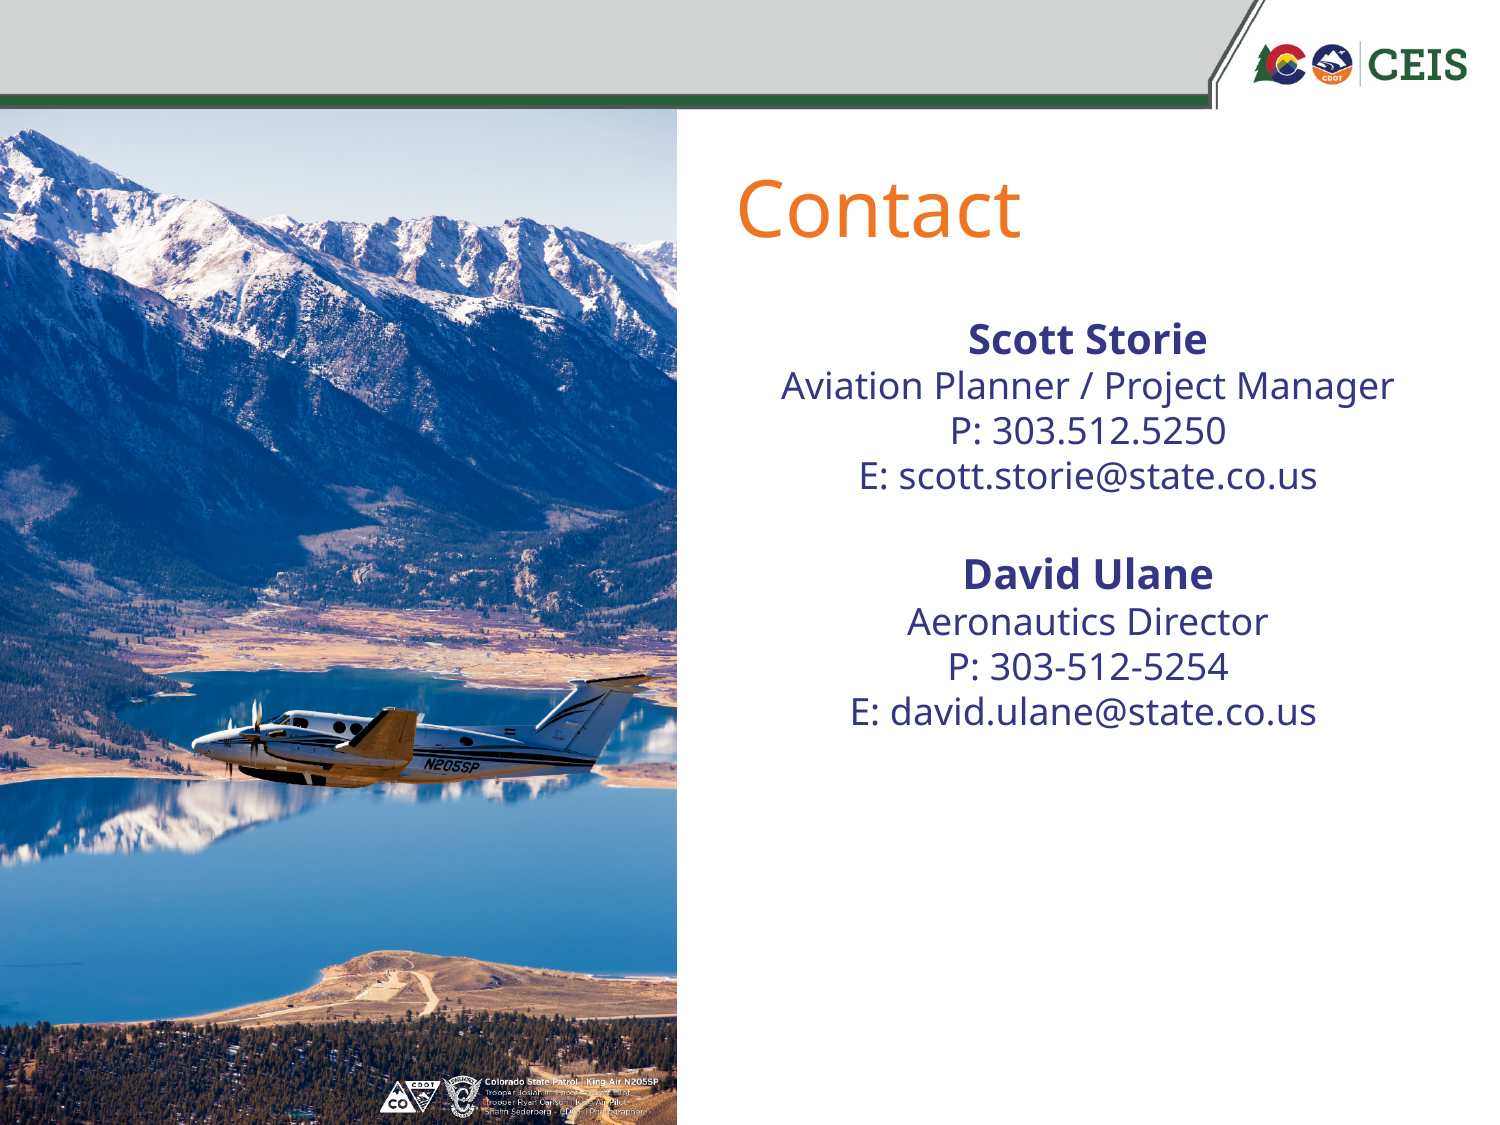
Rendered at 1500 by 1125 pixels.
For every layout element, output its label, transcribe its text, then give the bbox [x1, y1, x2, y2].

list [0, 109, 677, 1125]
text_box Scott Storie Aviation Planner / Project Manager P: 303.512.5250 E: scott.storie@state.co.us David Ulane Aeronautics Director P: 303-512-5254 E: david.ulane@state.co.us [749, 305, 1427, 740]
picture [0, 0, 1500, 1125]
title Contact [720, 123, 1397, 300]
